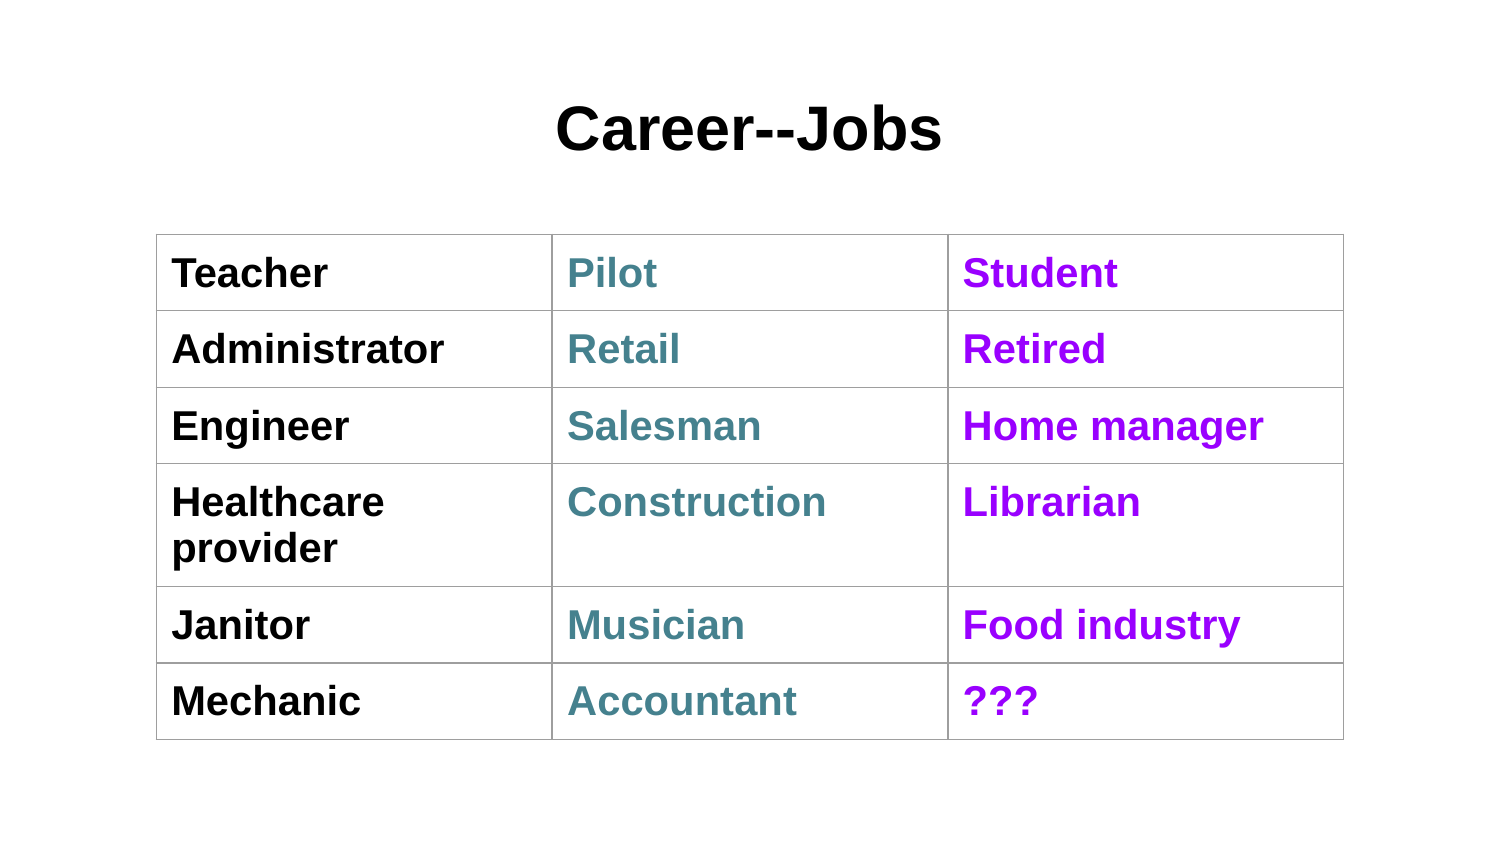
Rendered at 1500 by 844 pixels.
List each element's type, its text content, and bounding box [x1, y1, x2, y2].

table_cell Engineer [157, 388, 551, 463]
table_cell Administrator [157, 311, 551, 387]
table_header Pilot [553, 235, 947, 310]
table_header Teacher [157, 235, 551, 310]
table_cell Librarian [949, 464, 1343, 586]
table_cell Construction [553, 464, 947, 586]
table_cell Janitor [157, 587, 551, 662]
table_cell ??? [949, 664, 1343, 739]
table_cell Musician [553, 587, 947, 662]
table_cell Salesman [553, 388, 947, 463]
table_cell Healthcare provider [157, 464, 551, 586]
table_cell Home manager [949, 388, 1343, 463]
table_cell Food industry [949, 587, 1343, 662]
table_cell Mechanic [157, 664, 551, 739]
table_cell Accountant [553, 664, 947, 739]
table_cell Retail [553, 311, 947, 387]
table_cell Retired [949, 311, 1343, 387]
title Career--Jobs [51, 72, 1449, 167]
table_header Student [949, 235, 1343, 310]
